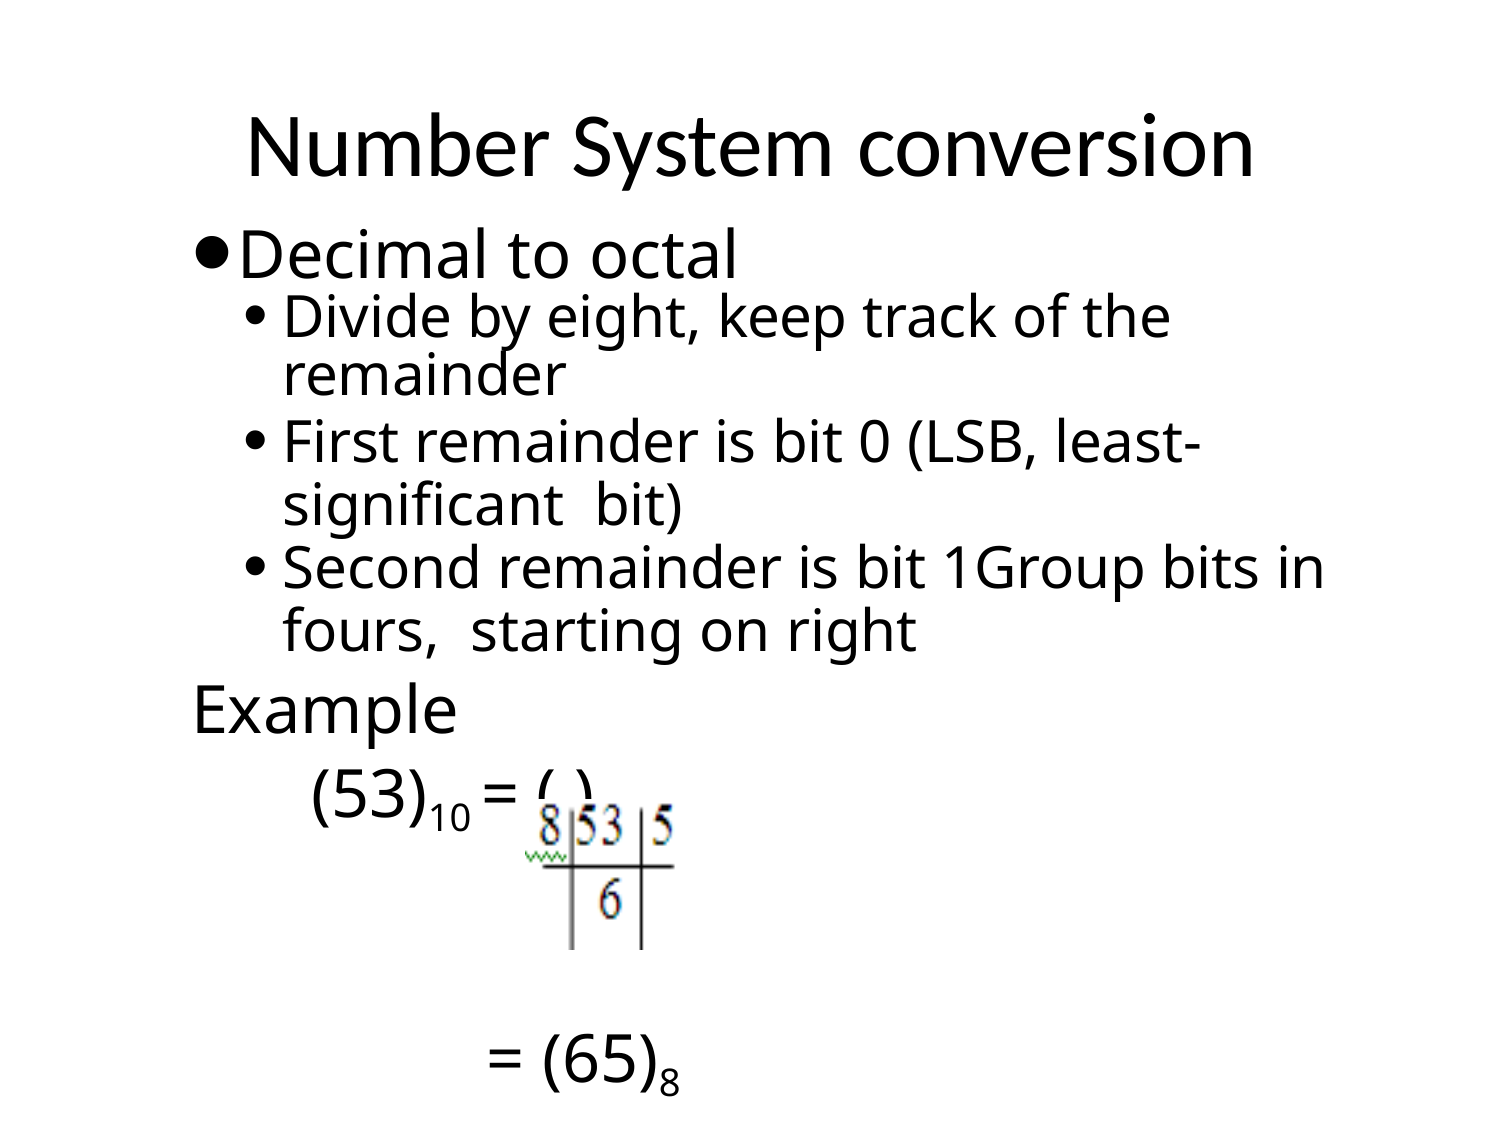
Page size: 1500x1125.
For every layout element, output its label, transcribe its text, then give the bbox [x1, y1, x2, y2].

title Number System conversion [75, 43, 1425, 234]
picture [524, 799, 726, 951]
text_box Decimal to octal Divide by eight, keep track of the remainder First remainder is bit 0 (LSB, least-significant bit) Second remainder is bit 1Group bits in fours, starting on right Example (53)10 = ( )8 = (65)8 [180, 207, 1357, 1105]
